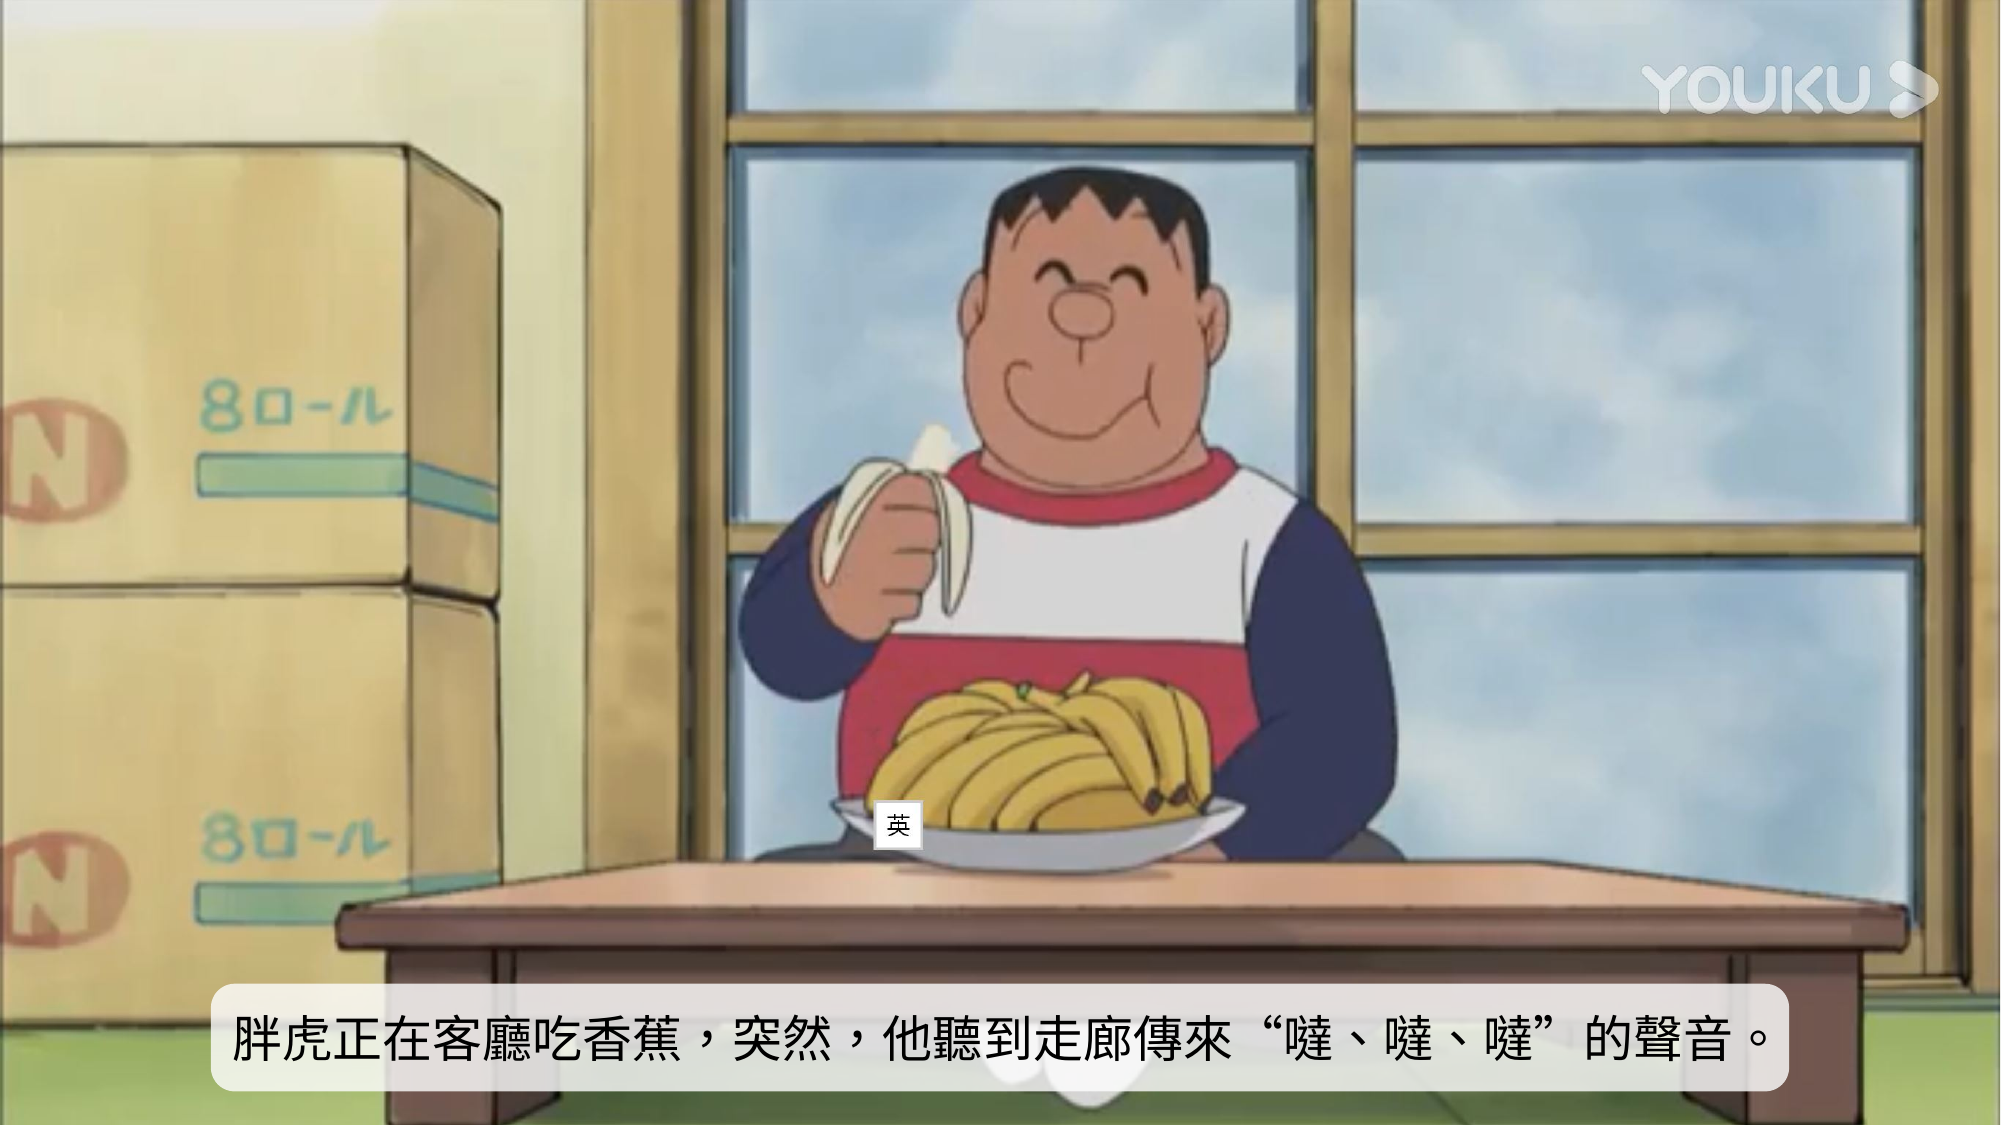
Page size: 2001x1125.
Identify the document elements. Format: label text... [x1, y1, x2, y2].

text_box 胖虎正在客廳吃香蕉，突然，他聽到走廊傳來“噠、噠、噠”的聲音。 [209, 982, 1791, 1093]
picture [0, 0, 2001, 1125]
